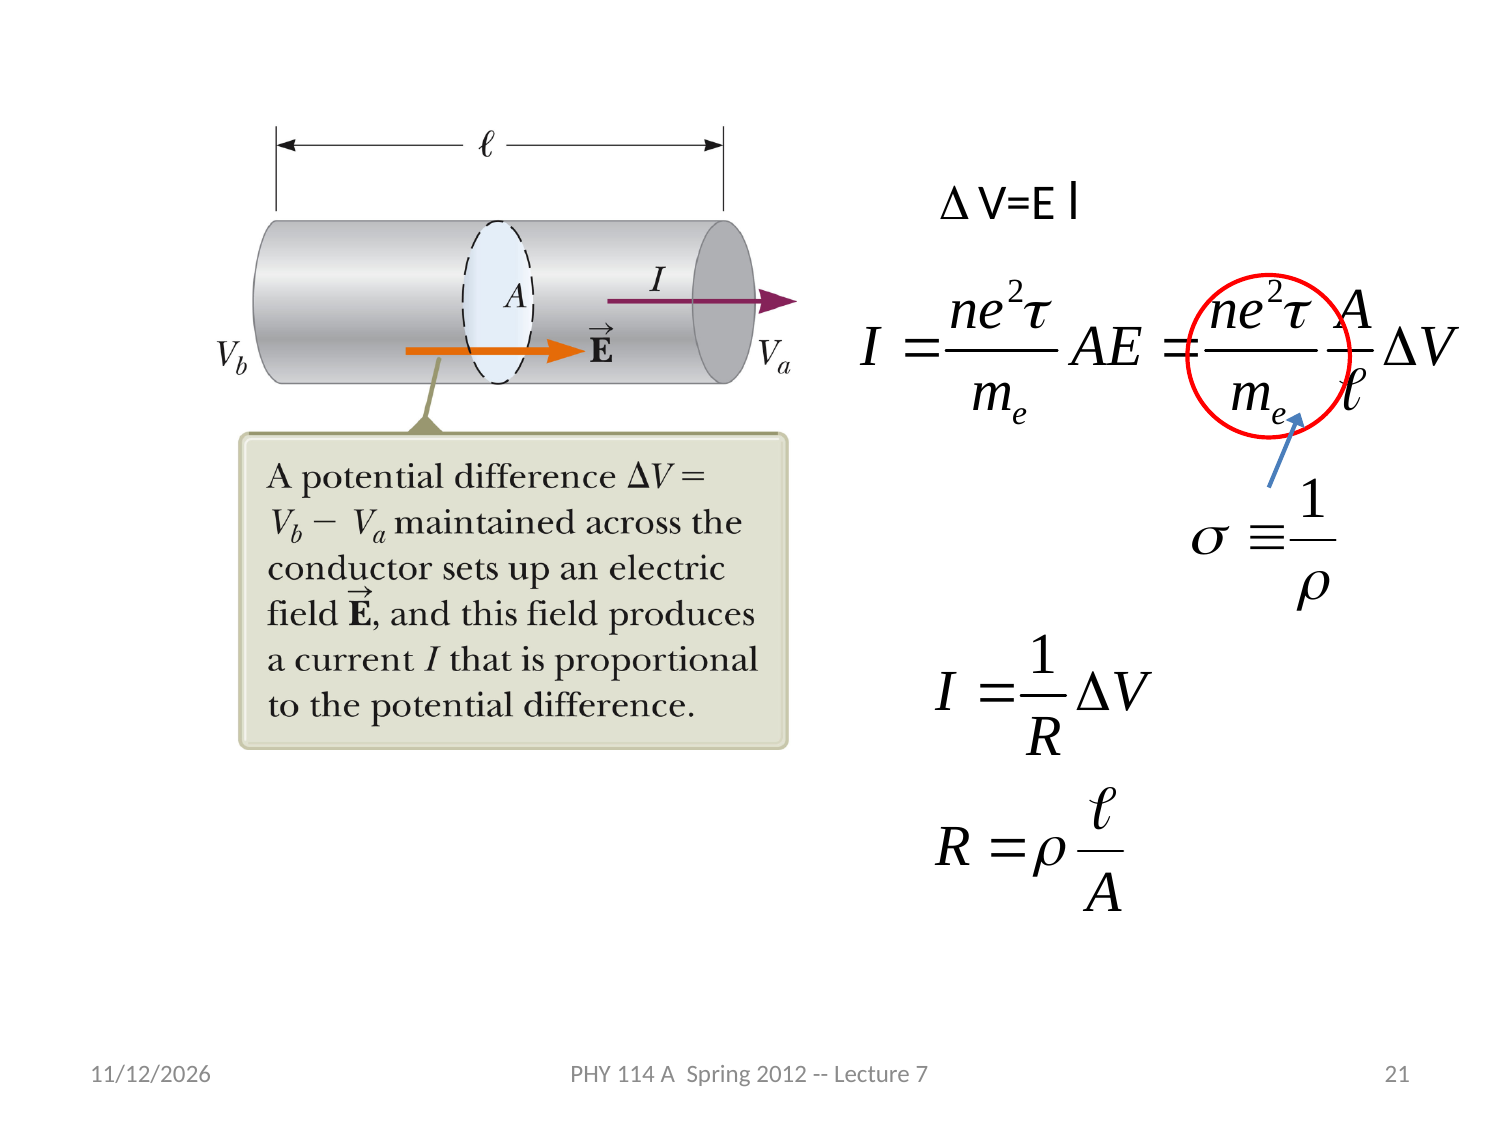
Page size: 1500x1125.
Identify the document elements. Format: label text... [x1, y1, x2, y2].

footer PHY 114 A Spring 2012 -- Lecture 7 [512, 1042, 988, 1103]
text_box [1182, 274, 1351, 623]
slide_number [75, 1042, 425, 1103]
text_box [849, 262, 1475, 438]
text_box DV=E l [924, 162, 1238, 238]
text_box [924, 614, 1168, 926]
picture [212, 124, 797, 751]
slide_number 21 [1074, 1042, 1425, 1103]
